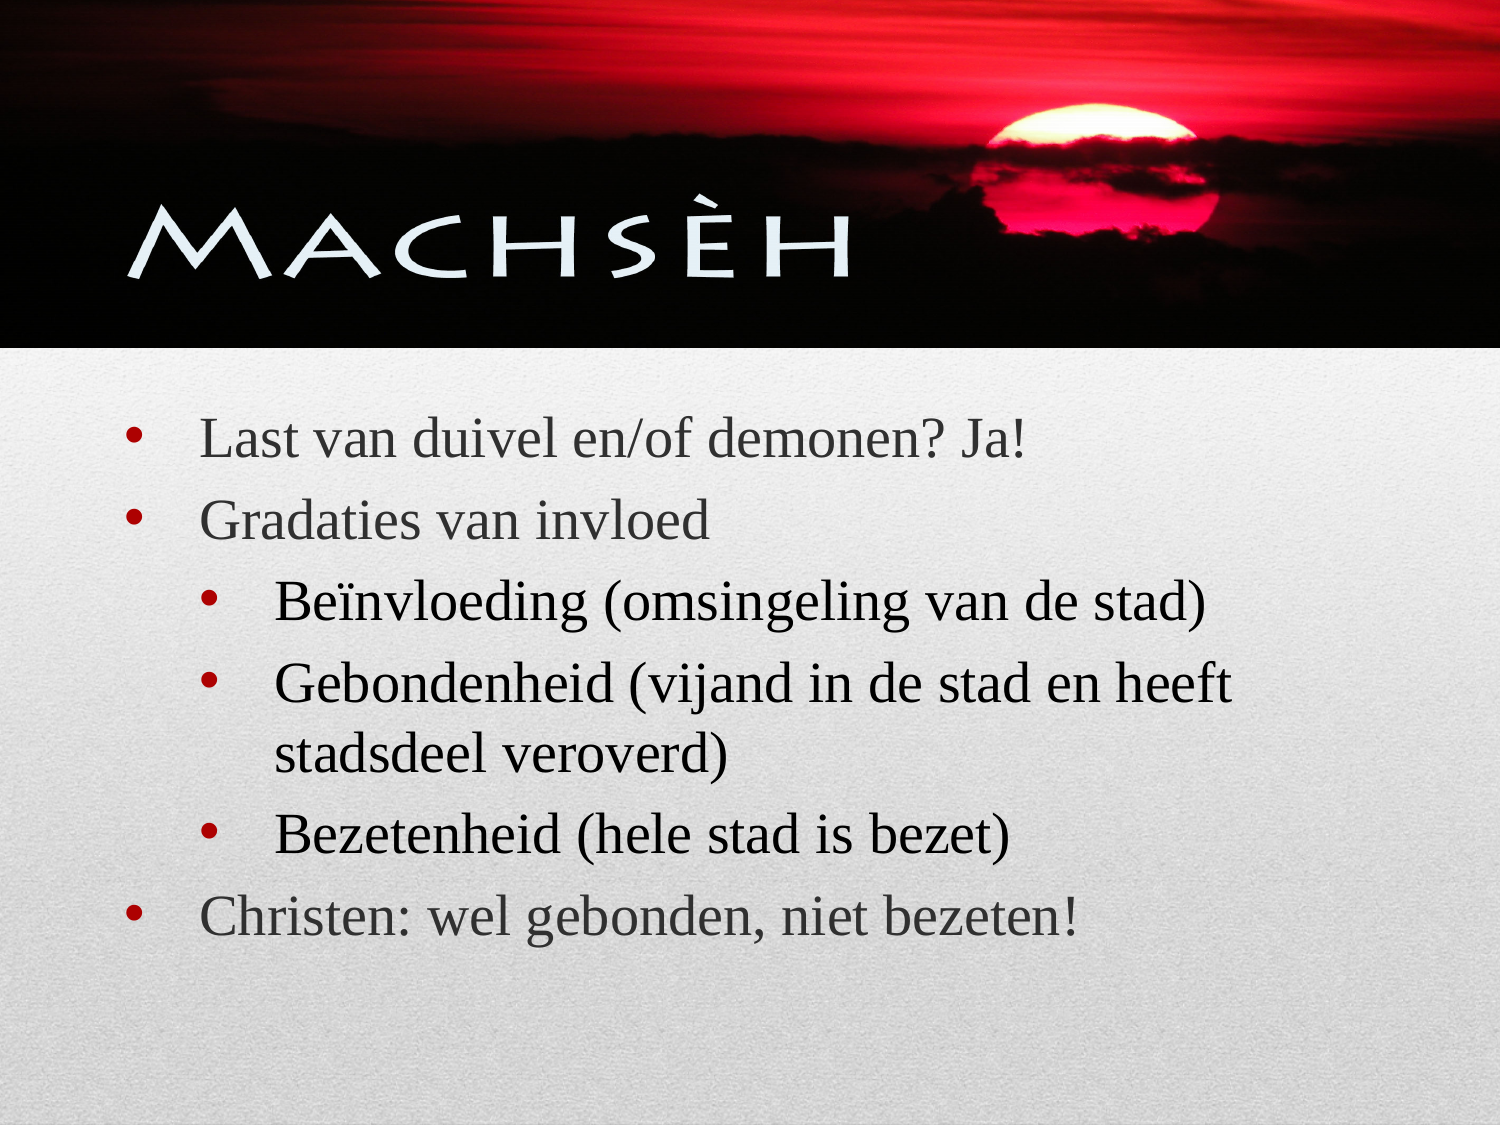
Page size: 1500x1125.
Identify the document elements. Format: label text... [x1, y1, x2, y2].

subtitle Last van duivel en/of demonen? Ja! Gradaties van invloed Beïnvloeding (omsingeling van de stad) Gebondenheid (vijand in de stad en heeft stadsdeel veroverd) Bezetenheid (hele stad is bezet) Christen: wel gebonden, niet bezeten! [109, 391, 1371, 1019]
picture [0, 0, 1500, 348]
